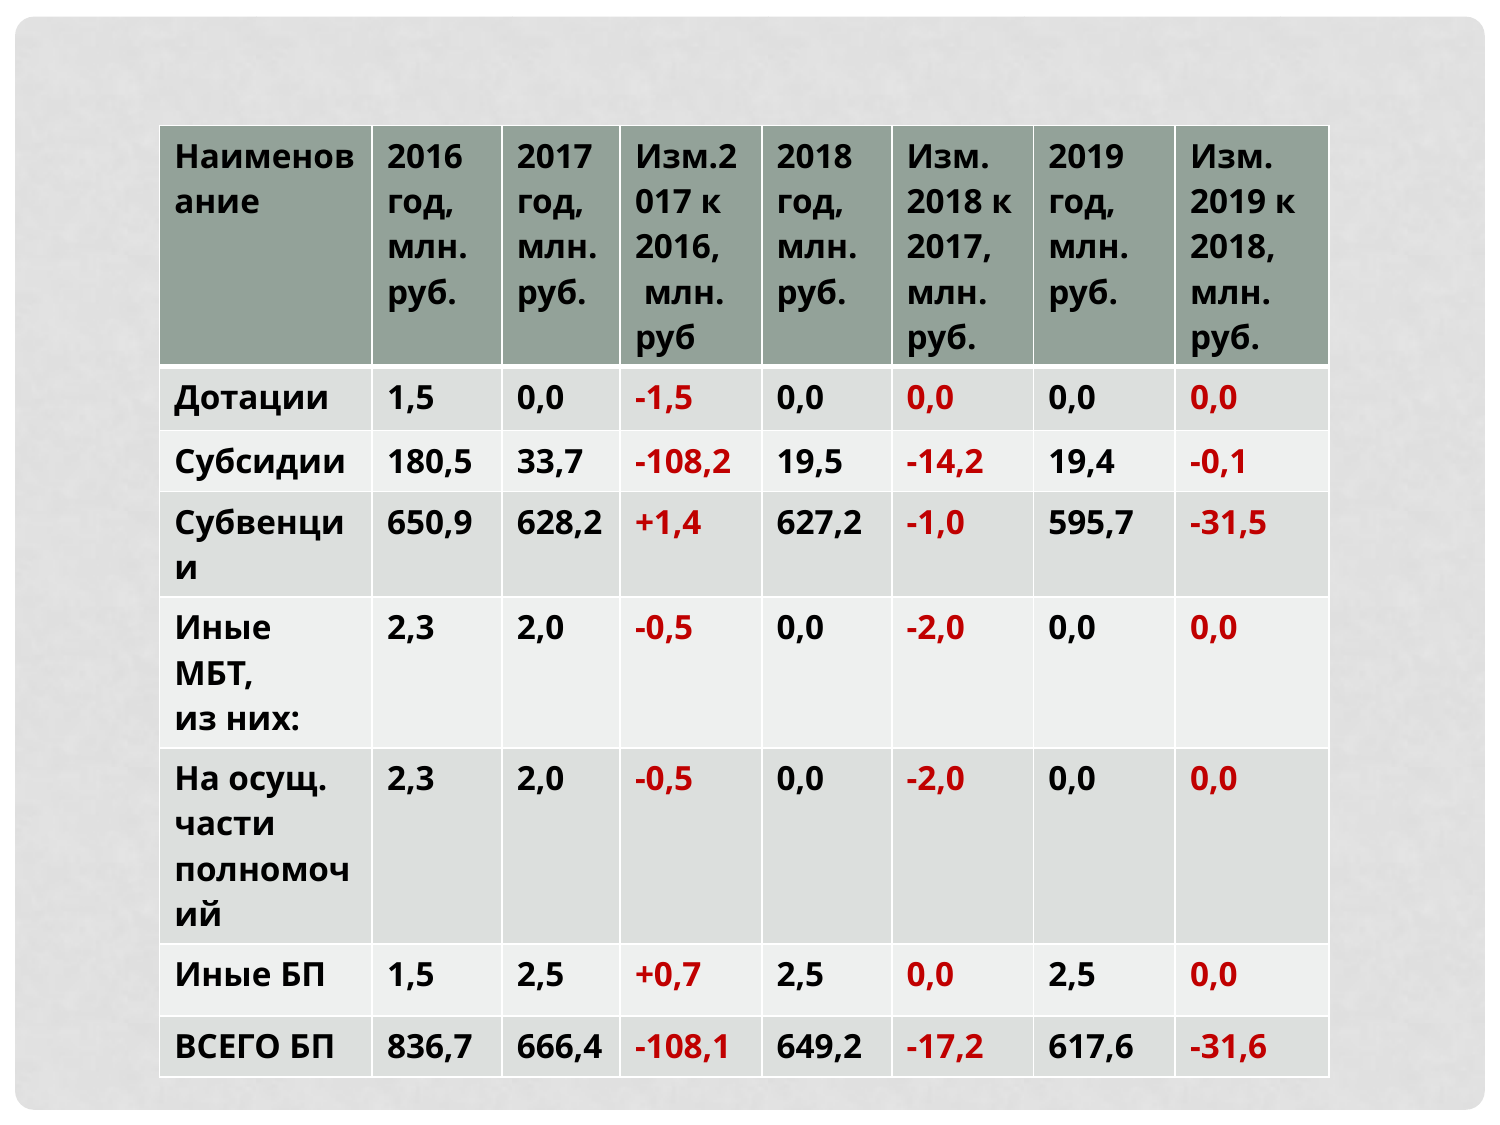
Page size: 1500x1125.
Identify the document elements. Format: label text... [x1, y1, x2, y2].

table_cell -108,1 [621, 1017, 761, 1076]
table_cell 666,4 [503, 1017, 619, 1076]
table_cell 650,9 [373, 492, 501, 596]
table_cell 2,3 [373, 598, 501, 747]
table_header Наименование [160, 126, 371, 364]
table_cell 0,0 [1176, 598, 1328, 747]
table_cell 627,2 [763, 492, 891, 596]
table_cell 180,5 [373, 431, 501, 491]
table_cell 617,6 [1034, 1017, 1174, 1076]
table_cell 628,2 [503, 492, 619, 596]
table_cell -0,1 [1176, 431, 1328, 491]
table_cell 0,0 [893, 945, 1033, 1015]
table_cell 1,5 [373, 945, 501, 1015]
table_cell 0,0 [1176, 369, 1328, 430]
table_cell -1,5 [621, 369, 761, 430]
table_cell Дотации [160, 369, 371, 430]
table_cell 2,5 [1034, 945, 1174, 1015]
table_cell +1,4 [621, 492, 761, 596]
table_cell На осущ. части полномочий [160, 749, 371, 943]
table_cell 19,5 [763, 431, 891, 491]
table_header 2017 год, млн. руб. [503, 126, 619, 364]
table_cell 0,0 [1034, 749, 1174, 943]
table_cell -108,2 [621, 431, 761, 491]
table_cell Иные МБТ, из них: [160, 598, 371, 747]
table_cell 2,3 [373, 749, 501, 943]
table_cell Субсидии [160, 431, 371, 491]
table_cell -1,0 [893, 492, 1033, 596]
table_header 2018 год, млн. руб. [763, 126, 891, 364]
table_cell 0,0 [763, 598, 891, 747]
table_cell 0,0 [893, 369, 1033, 430]
table_cell 0,0 [1176, 945, 1328, 1015]
table_cell -31,5 [1176, 492, 1328, 596]
table_cell 0,0 [503, 369, 619, 430]
table_cell 0,0 [1034, 598, 1174, 747]
table_cell 836,7 [373, 1017, 501, 1076]
table_header Изм. 2019 к 2018, млн. руб. [1176, 126, 1328, 364]
table_cell 19,4 [1034, 431, 1174, 491]
table_cell Иные БП [160, 945, 371, 1015]
table_cell 1,5 [373, 369, 501, 430]
table_cell 0,0 [763, 369, 891, 430]
table_cell 0,0 [763, 749, 891, 943]
table_cell 2,0 [503, 598, 619, 747]
table_header Изм. 2018 к 2017, млн. руб. [893, 126, 1033, 364]
table_header 2019 год, млн. руб. [1034, 126, 1174, 364]
table_header 2016 год, млн. руб. [373, 126, 501, 364]
table_cell ВСЕГО БП [160, 1017, 371, 1076]
table_cell 33,7 [503, 431, 619, 491]
table_cell 595,7 [1034, 492, 1174, 596]
table_cell -2,0 [893, 749, 1033, 943]
table_cell 649,2 [763, 1017, 891, 1076]
table_cell 0,0 [1176, 749, 1328, 943]
table_cell -0,5 [621, 749, 761, 943]
table_cell 2,5 [503, 945, 619, 1015]
table_cell 2,5 [763, 945, 891, 1015]
table_header Изм.2017 к 2016, млн. руб [621, 126, 761, 364]
table_cell -2,0 [893, 598, 1033, 747]
table_cell -17,2 [893, 1017, 1033, 1076]
table_cell Субвенции [160, 492, 371, 596]
table_cell 0,0 [1034, 369, 1174, 430]
table_cell +0,7 [621, 945, 761, 1015]
table_cell -14,2 [893, 431, 1033, 491]
table_cell -0,5 [621, 598, 761, 747]
table_cell -31,6 [1176, 1017, 1328, 1076]
table_cell 2,0 [503, 749, 619, 943]
